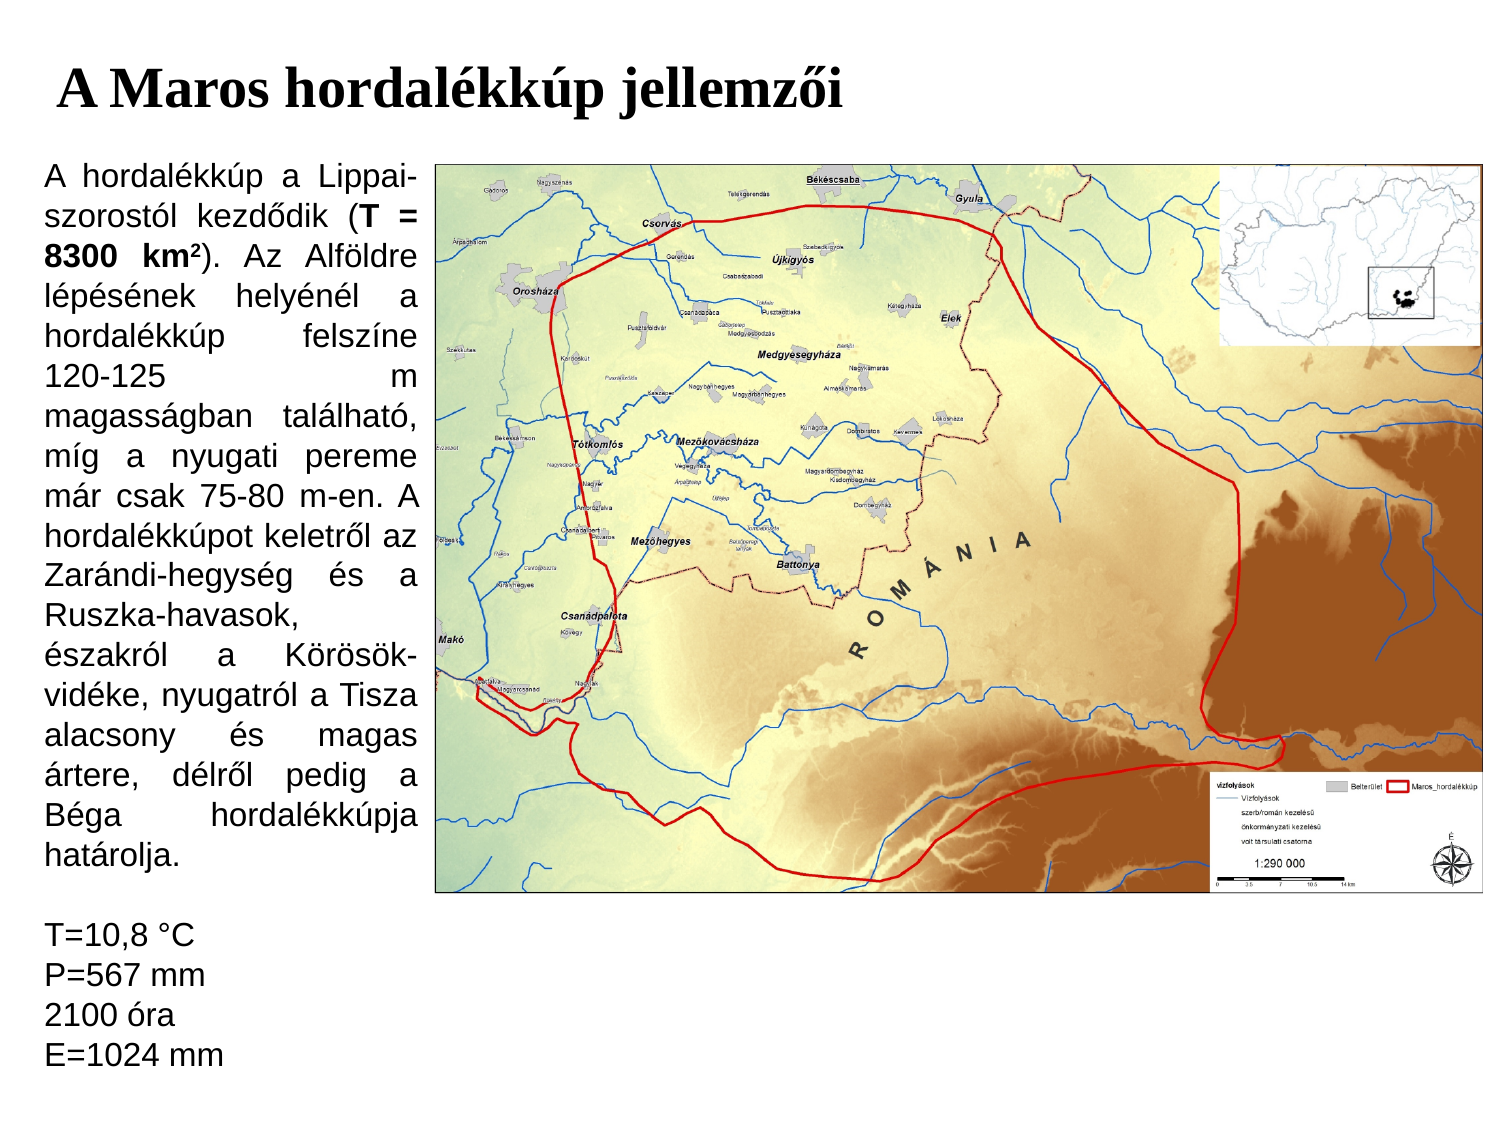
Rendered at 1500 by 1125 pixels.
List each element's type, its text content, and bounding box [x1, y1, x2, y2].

text_box A hordalékkúp a Lippai-szorostól kezdődik (T = 8300 km2). Az Alföldre lépésének helyénél a hordalékkúp felszíne 120-125 m magasságban található, míg a nyugati pereme már csak 75-80 m-en. A hordalékkúpot keletről az Zarándi-hegység és a Ruszka-havasok, északról a Körösök-vidéke, nyugatról a Tisza alacsony és magas ártere, délről pedig a Béga hordalékkúpja határolja. T=10,8 °C P=567 mm 2100 óra E=1024 mm [29, 147, 433, 1080]
title A Maros hordalékkúp jellemzői [41, 31, 880, 138]
picture [429, 160, 1490, 895]
